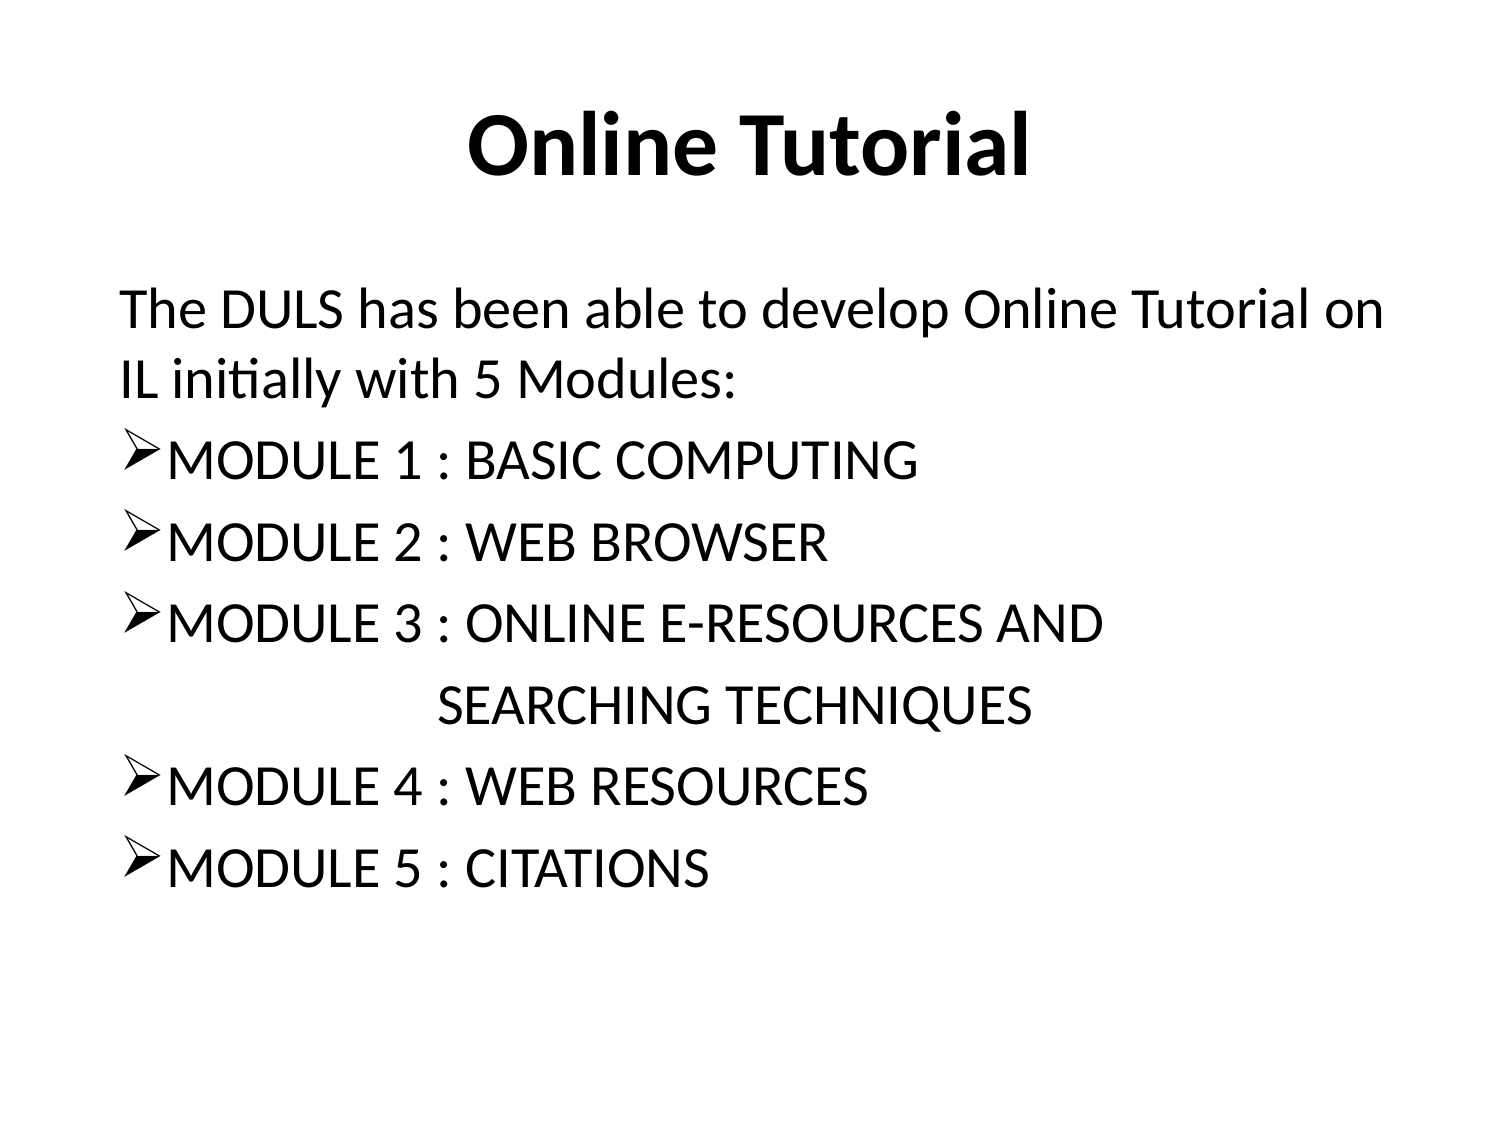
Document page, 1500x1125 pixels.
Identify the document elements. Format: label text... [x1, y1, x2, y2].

title Online Tutorial [75, 45, 1425, 233]
list The DULS has been able to develop Online Tutorial on IL initially with 5 Modules: MODULE 1 : BASIC COMPUTING MODULE 2 : WEB BROWSER MODULE 3 : ONLINE E-RESOURCES AND SEARCHING TECHNIQUES MODULE 4 : WEB RESOURCES MODULE 5 : CITATIONS [29, 262, 1425, 1071]
